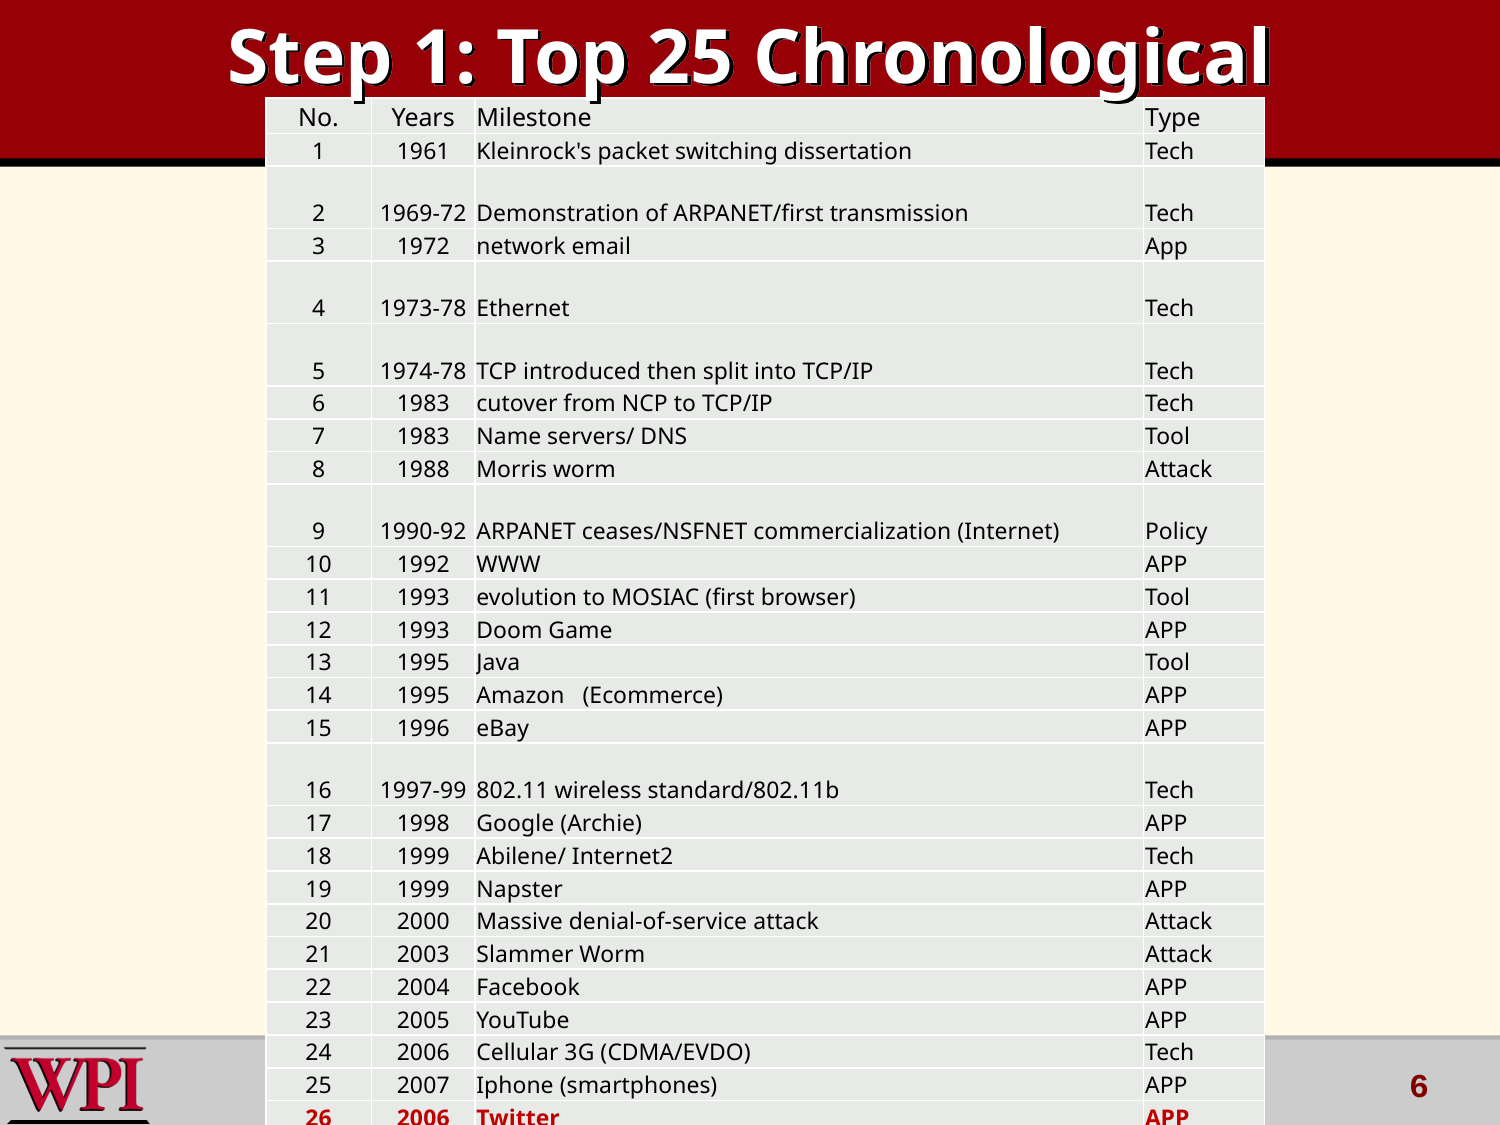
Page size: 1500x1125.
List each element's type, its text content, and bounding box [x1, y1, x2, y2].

table_cell 21 [267, 937, 371, 968]
table_cell 22 [267, 970, 371, 1001]
table_cell Tech [1144, 744, 1264, 805]
picture [0, 0, 265, 158]
table_cell 23 [267, 1003, 371, 1034]
table_cell 1983 [372, 420, 474, 451]
table_cell Name servers/ DNS [476, 420, 1143, 451]
table_cell 1992 [372, 547, 474, 578]
slide_number 6 [1344, 1056, 1495, 1095]
table_cell 2007 [372, 1069, 474, 1100]
picture [1265, 1040, 1500, 1125]
table_cell APP [1144, 1101, 1264, 1125]
table_cell WWW [476, 547, 1143, 578]
table_cell 5 [267, 324, 371, 385]
table_cell 1961 [372, 134, 474, 165]
table_cell 2004 [372, 970, 474, 1001]
table_cell Tech [1144, 1036, 1264, 1067]
table_cell Tool [1144, 646, 1264, 677]
table_cell cutover from NCP to TCP/IP [476, 387, 1143, 418]
table_cell 18 [267, 839, 371, 870]
table_cell YouTube [476, 1003, 1143, 1034]
table_cell 1988 [372, 452, 474, 483]
table_cell Tool [1144, 580, 1264, 611]
table_cell 11 [267, 580, 371, 611]
table_cell eBay [476, 711, 1143, 742]
table_cell 24 [267, 1036, 371, 1067]
table_header Milestone [476, 117, 1143, 133]
table_cell 6 [267, 387, 371, 418]
table_cell 2005 [372, 1003, 474, 1034]
table_cell Tech [1144, 324, 1264, 385]
table_cell 12 [267, 613, 371, 644]
table_cell 25 [267, 1069, 371, 1100]
table_cell 1983 [372, 387, 474, 418]
table_cell 1 [267, 134, 371, 165]
table_cell 1995 [372, 678, 474, 709]
table_cell 7 [267, 420, 371, 451]
table_cell 1999 [372, 839, 474, 870]
table_cell 1972 [372, 229, 474, 260]
table_cell evolution to MOSIAC (first browser) [476, 580, 1143, 611]
table_cell 14 [267, 678, 371, 709]
table_cell Tech [1144, 167, 1264, 228]
table_cell Massive denial-of-service attack [476, 905, 1143, 936]
table_cell 1998 [372, 806, 474, 837]
table_cell 802.11 wireless standard/802.11b [476, 744, 1143, 805]
table_cell 19 [267, 872, 371, 903]
table_cell Attack [1144, 905, 1264, 936]
table_cell APP [1144, 547, 1264, 578]
table_cell 17 [267, 806, 371, 837]
table_cell 13 [267, 646, 371, 677]
table_cell 8 [267, 452, 371, 483]
table_cell App [1144, 229, 1264, 260]
table_cell 16 [267, 744, 371, 805]
table_cell Ethernet [476, 262, 1143, 323]
table_cell Tech [1144, 839, 1264, 870]
table_cell Twitter [476, 1101, 1143, 1125]
table_header No. [267, 117, 371, 133]
table_cell 26 [267, 1101, 371, 1125]
table_cell 2006 [372, 1101, 474, 1125]
table_cell Abilene/ Internet2 [476, 839, 1143, 870]
table_cell APP [1144, 806, 1264, 837]
table_cell Demonstration of ARPANET/first transmission [476, 167, 1143, 228]
table_cell 20 [267, 905, 371, 936]
table_cell Java [476, 646, 1143, 677]
table_cell TCP introduced then split into TCP/IP [476, 324, 1143, 385]
table_cell Cellular 3G (CDMA/EVDO) [476, 1036, 1143, 1067]
picture [1265, 0, 1500, 158]
table_cell 1990-92 [372, 485, 474, 546]
table_cell 2006 [372, 1036, 474, 1067]
table_cell 1997-99 [372, 744, 474, 805]
table_cell 1995 [372, 646, 474, 677]
table_cell 1993 [372, 613, 474, 644]
table_cell APP [1144, 613, 1264, 644]
table_cell 1974-78 [372, 324, 474, 385]
table_cell 9 [267, 485, 371, 546]
table_cell Policy [1144, 485, 1264, 546]
table_cell 1996 [372, 711, 474, 742]
picture [0, 1040, 265, 1125]
table_cell APP [1144, 1069, 1264, 1100]
picture [1265, 167, 1500, 1035]
table_cell 10 [267, 547, 371, 578]
table_cell Attack [1144, 452, 1264, 483]
table_cell 1999 [372, 872, 474, 903]
table_cell Slammer Worm [476, 937, 1143, 968]
table_cell APP [1144, 711, 1264, 742]
table_cell 4 [267, 262, 371, 323]
table_cell 2000 [372, 905, 474, 936]
table_cell network email [476, 229, 1143, 260]
table_cell Kleinrock's packet switching dissertation [476, 134, 1143, 165]
table_cell APP [1144, 678, 1264, 709]
table_cell Google (Archie) [476, 806, 1143, 837]
table_cell 15 [267, 711, 371, 742]
table_header Years [372, 117, 474, 133]
table_cell Iphone (smartphones) [476, 1069, 1143, 1100]
title Step 1: Top 25 Chronological [29, 0, 1471, 114]
picture [0, 167, 265, 1035]
table_cell Facebook [476, 970, 1143, 1001]
table_cell APP [1144, 970, 1264, 1001]
table_cell 1969-72 [372, 167, 474, 228]
table_cell Tech [1144, 134, 1264, 165]
table_cell Napster [476, 872, 1143, 903]
table_cell Morris worm [476, 452, 1143, 483]
table_cell APP [1144, 872, 1264, 903]
table_cell 2 [267, 167, 371, 228]
table_cell 1993 [372, 580, 474, 611]
table_cell ARPANET ceases/NSFNET commercialization (Internet) [476, 485, 1143, 546]
table_cell Tool [1144, 420, 1264, 451]
table_cell APP [1144, 1003, 1264, 1034]
table_cell 3 [267, 229, 371, 260]
table_cell 2003 [372, 937, 474, 968]
table_cell Tech [1144, 262, 1264, 323]
table_cell 1973-78 [372, 262, 474, 323]
table_cell Doom Game [476, 613, 1143, 644]
table_cell Attack [1144, 937, 1264, 968]
table_cell Amazon (Ecommerce) [476, 678, 1143, 709]
table_header Type [1144, 117, 1264, 133]
table_cell Tech [1144, 387, 1264, 418]
